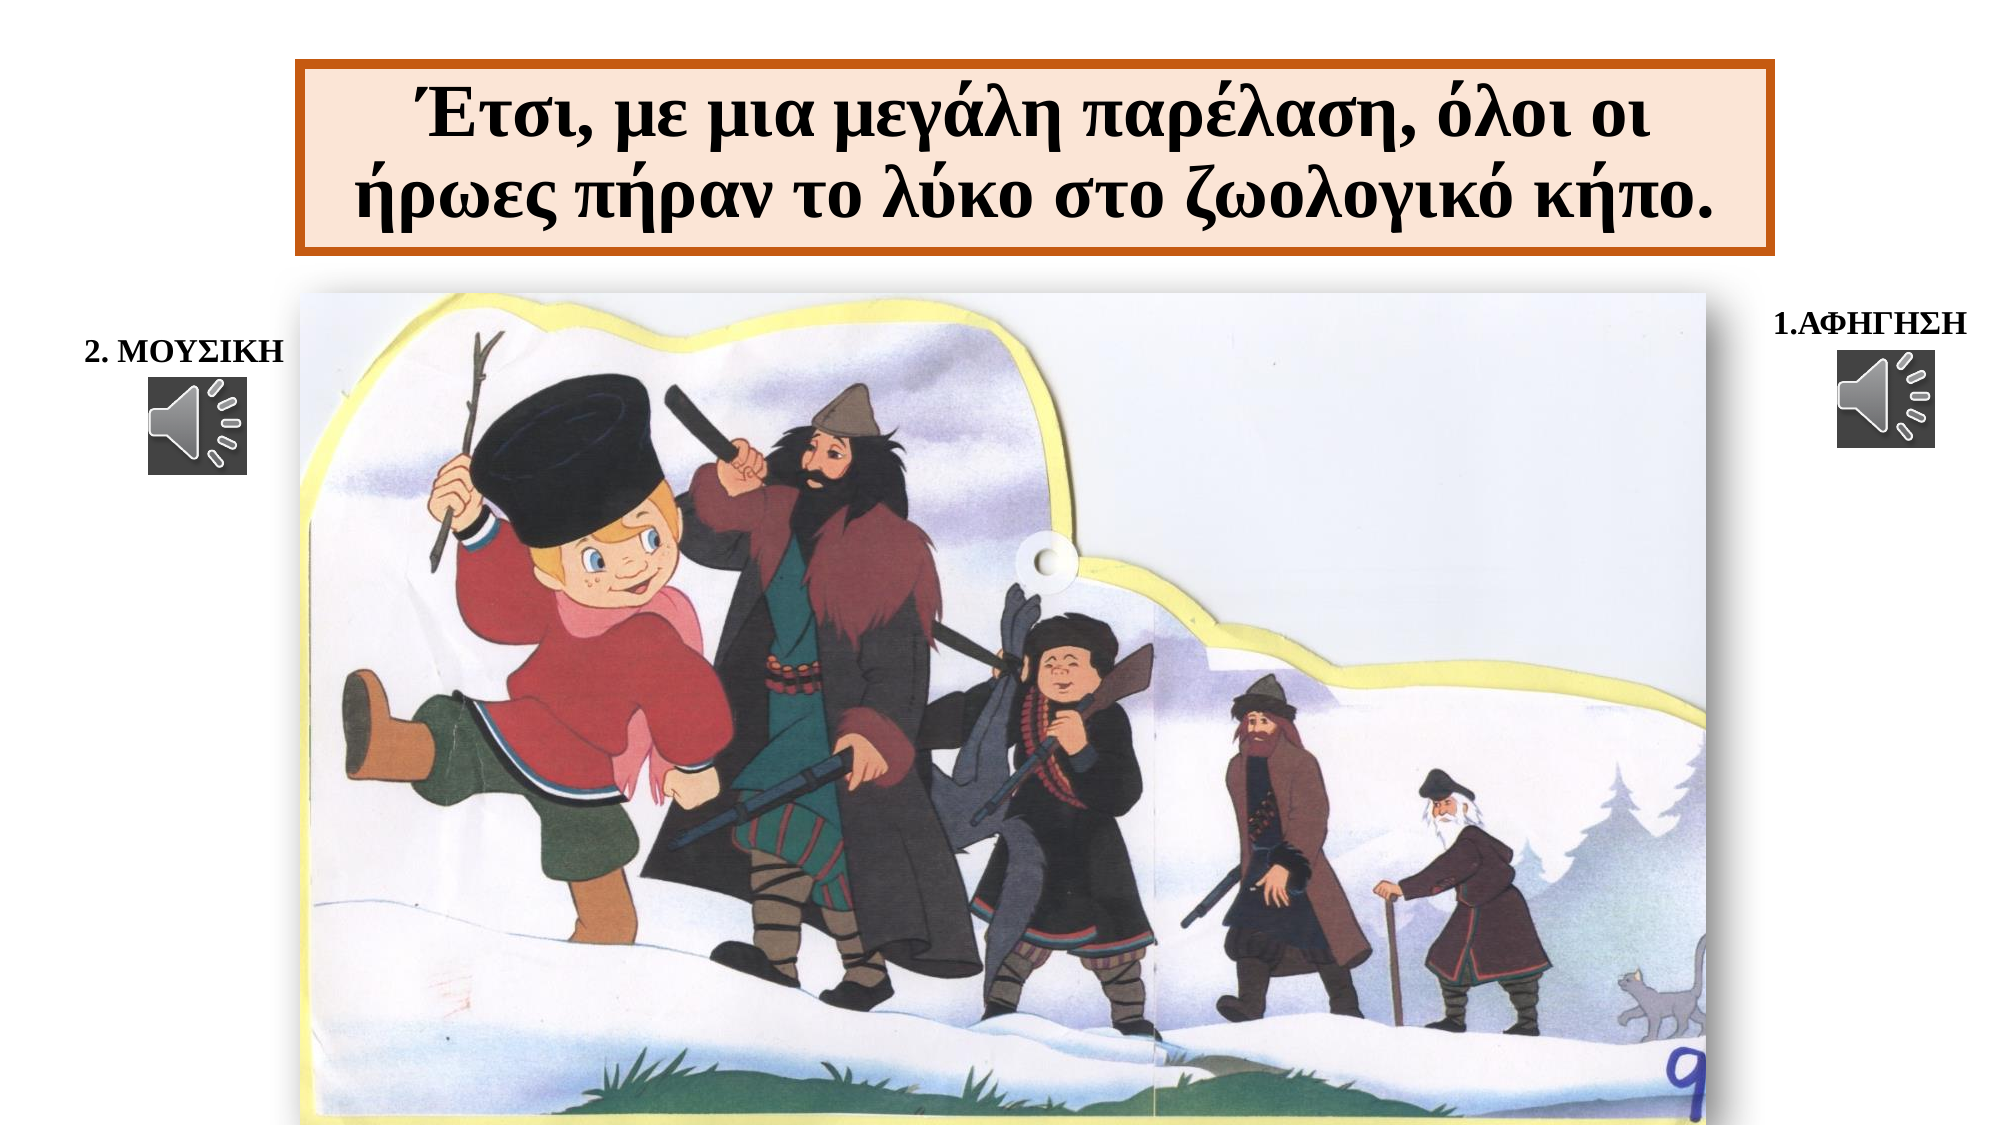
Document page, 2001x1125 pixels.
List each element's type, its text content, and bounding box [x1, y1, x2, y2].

text_box Έτσι, με μια μεγάλη παρέλαση, όλοι οι ήρωες πήραν το λύκο στο ζωολογικό κήπο. [299, 64, 1771, 252]
picture [299, 293, 1706, 1125]
text_box 2. ΜΟΥΣΙΚΗ [69, 321, 299, 377]
picture [1836, 349, 1937, 450]
text_box 1.ΑΦΗΓΗΣΗ [1758, 293, 2000, 349]
picture [147, 376, 248, 477]
